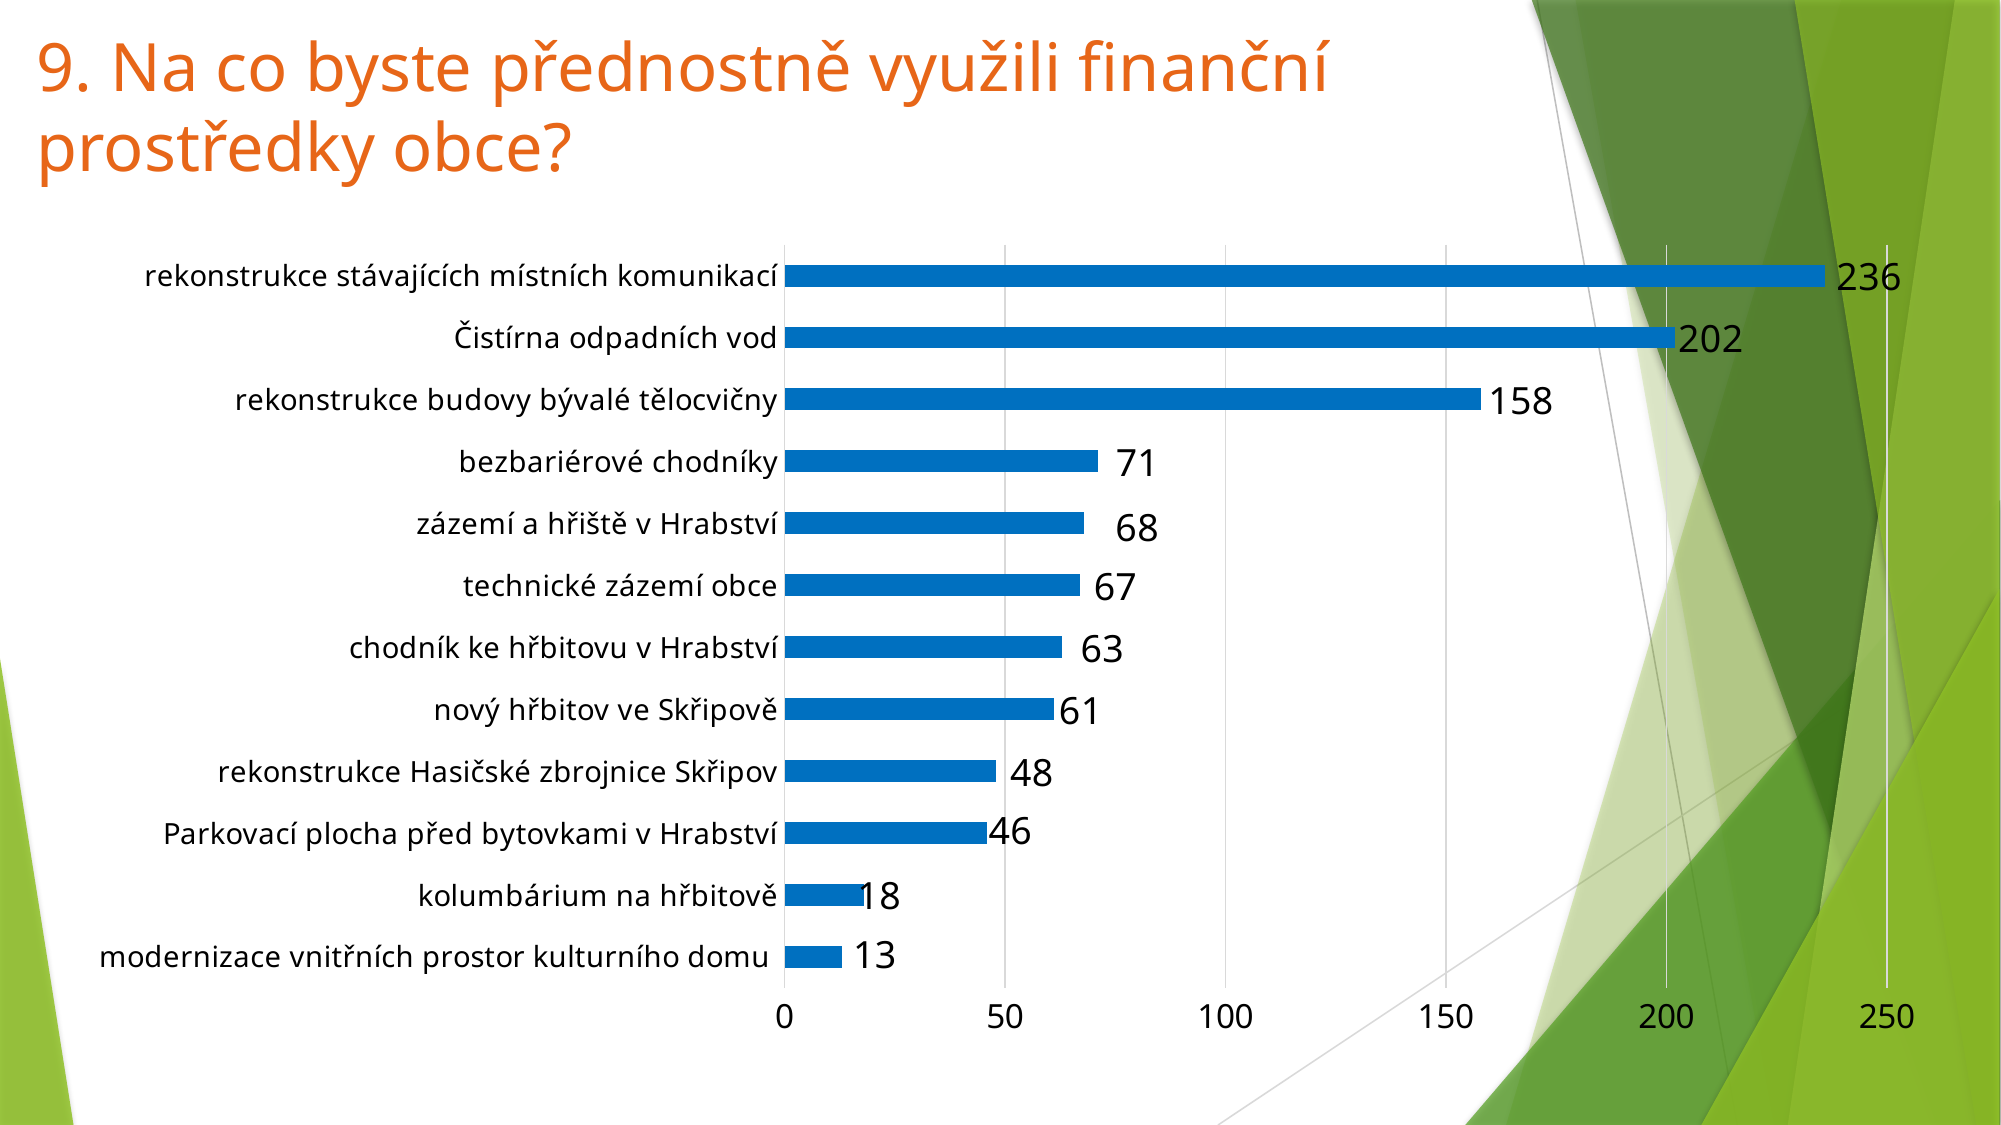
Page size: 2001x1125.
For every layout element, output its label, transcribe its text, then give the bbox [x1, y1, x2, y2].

chart [60, 227, 1954, 1055]
title 9. Na co byste přednostně využili finanční prostředky obce? [21, 16, 1634, 229]
